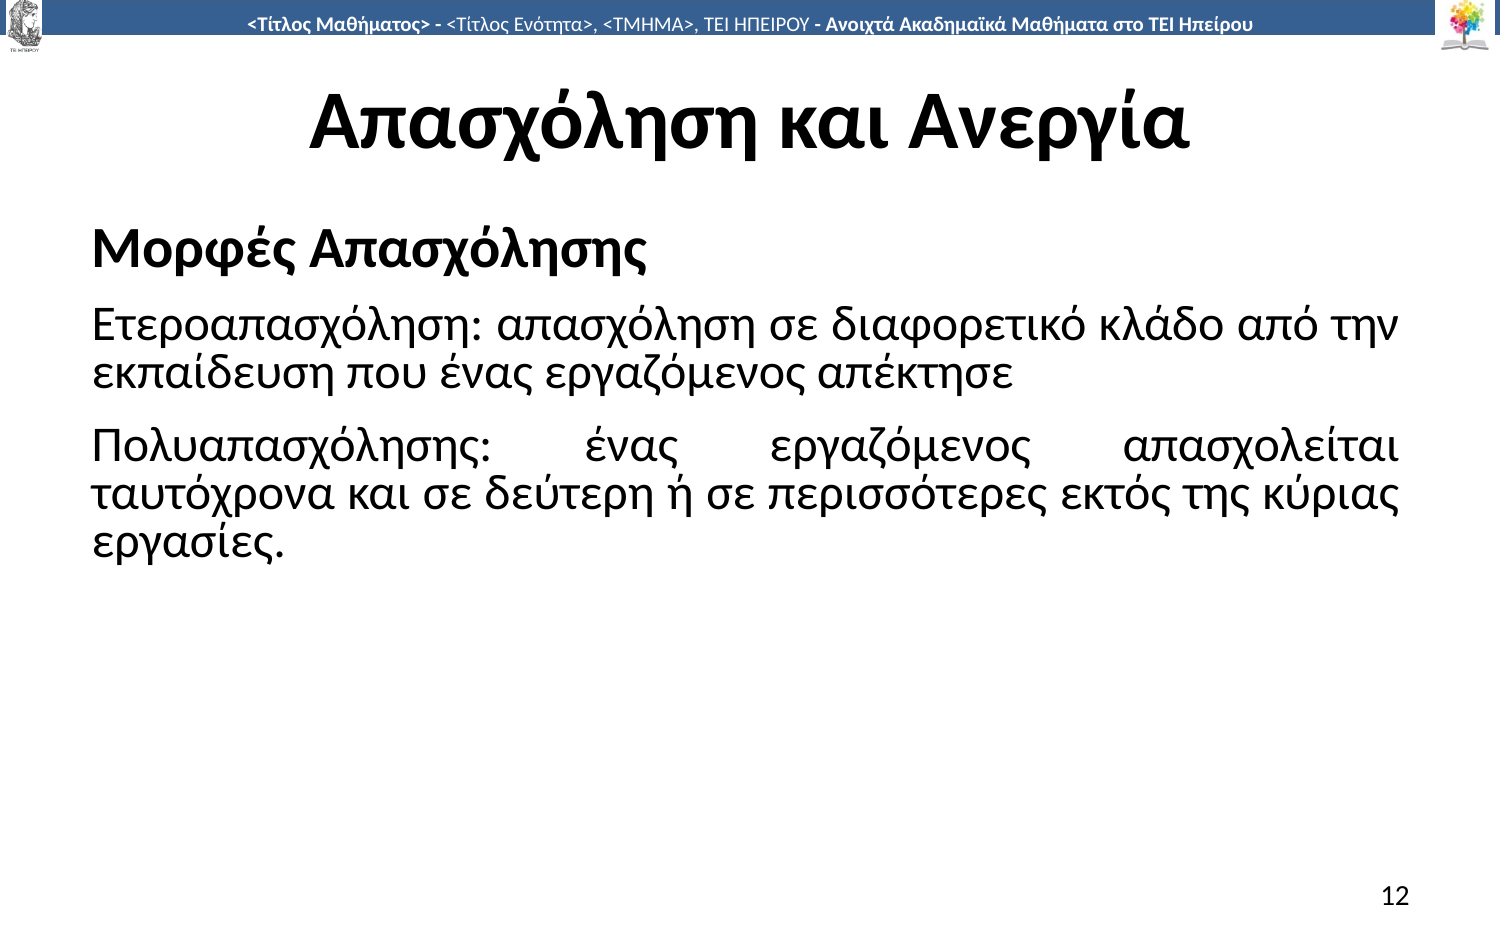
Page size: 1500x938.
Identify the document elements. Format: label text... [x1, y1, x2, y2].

picture [1435, 0, 1495, 52]
slide_number 12 [1074, 868, 1425, 919]
list Μορφές Απασχόλησης Ετεροαπασχόληση: απασχόληση σε διαφορετικό κλάδο από την εκπαίδευση που ένας εργαζόμενος απέκτησε Πολυαπασχόλησης: ένας εργαζόμενος απασχολείται ταυτόχρονα και σε δεύτερη ή σε περισσότερες εκτός της κύριας εργασίες. [76, 220, 1415, 859]
title Απασχόληση και Ανεργία [75, 37, 1425, 194]
picture [6, 0, 42, 54]
